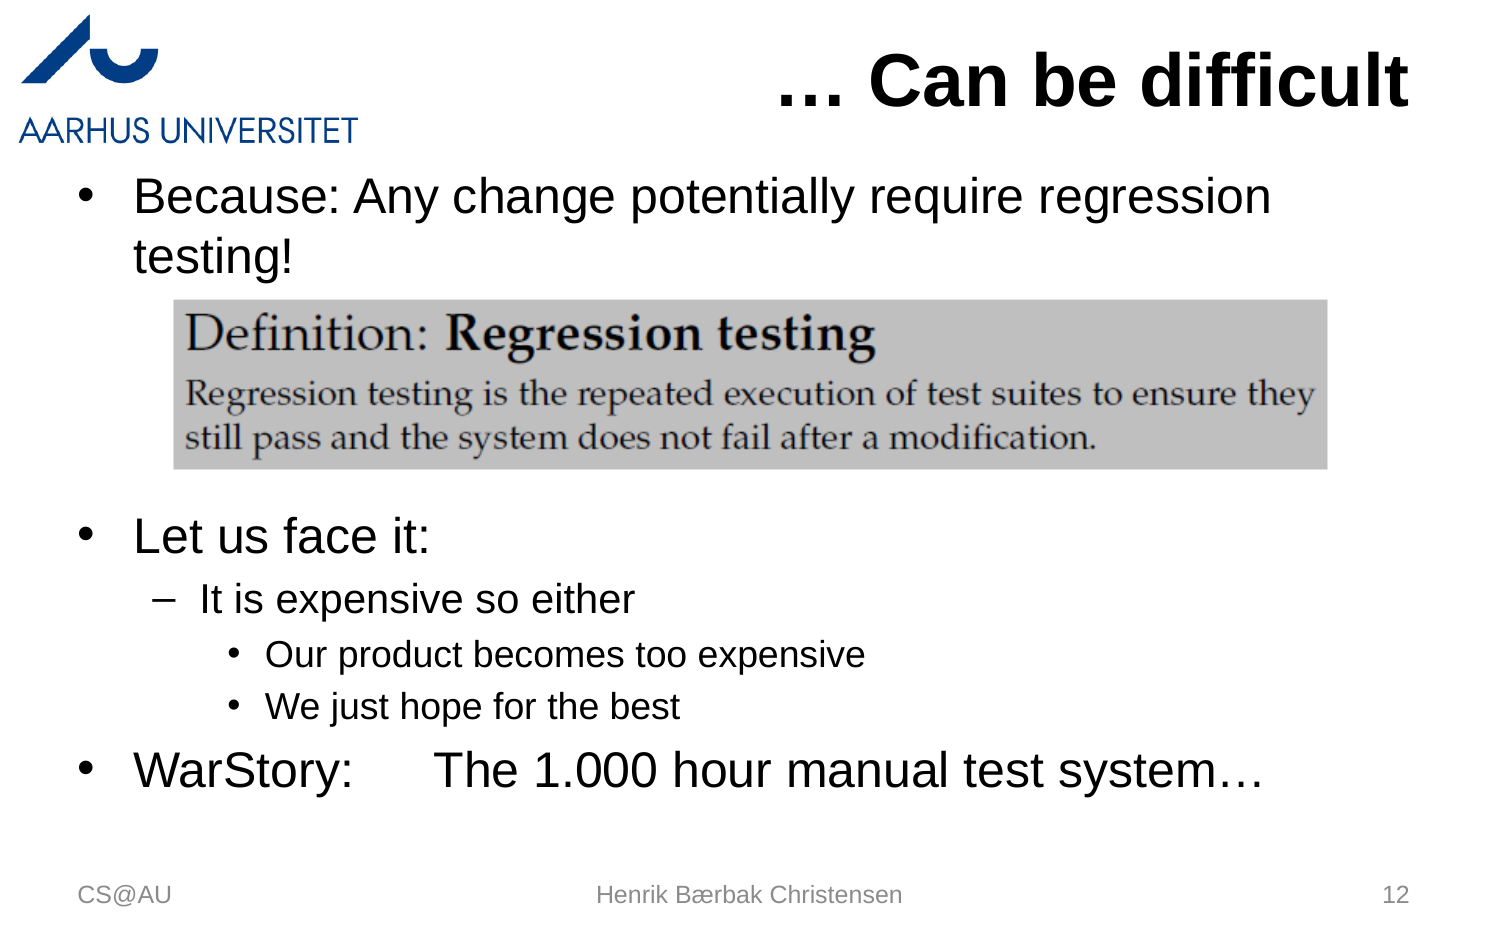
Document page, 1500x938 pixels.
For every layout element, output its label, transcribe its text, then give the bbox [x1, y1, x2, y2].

footer Henrik Bærbak Christensen [512, 868, 988, 919]
picture [166, 289, 1334, 476]
slide_number CS@AU [62, 868, 413, 919]
picture [14, 9, 358, 146]
list Because: Any change potentially require regression testing! Let us face it: It is expensive so either Our product becomes too expensive We just hope for the best WarStory: The 1.000 hour manual test system… [62, 156, 1425, 865]
slide_number 12 [1074, 868, 1425, 919]
title … Can be difficult [75, 27, 1425, 125]
